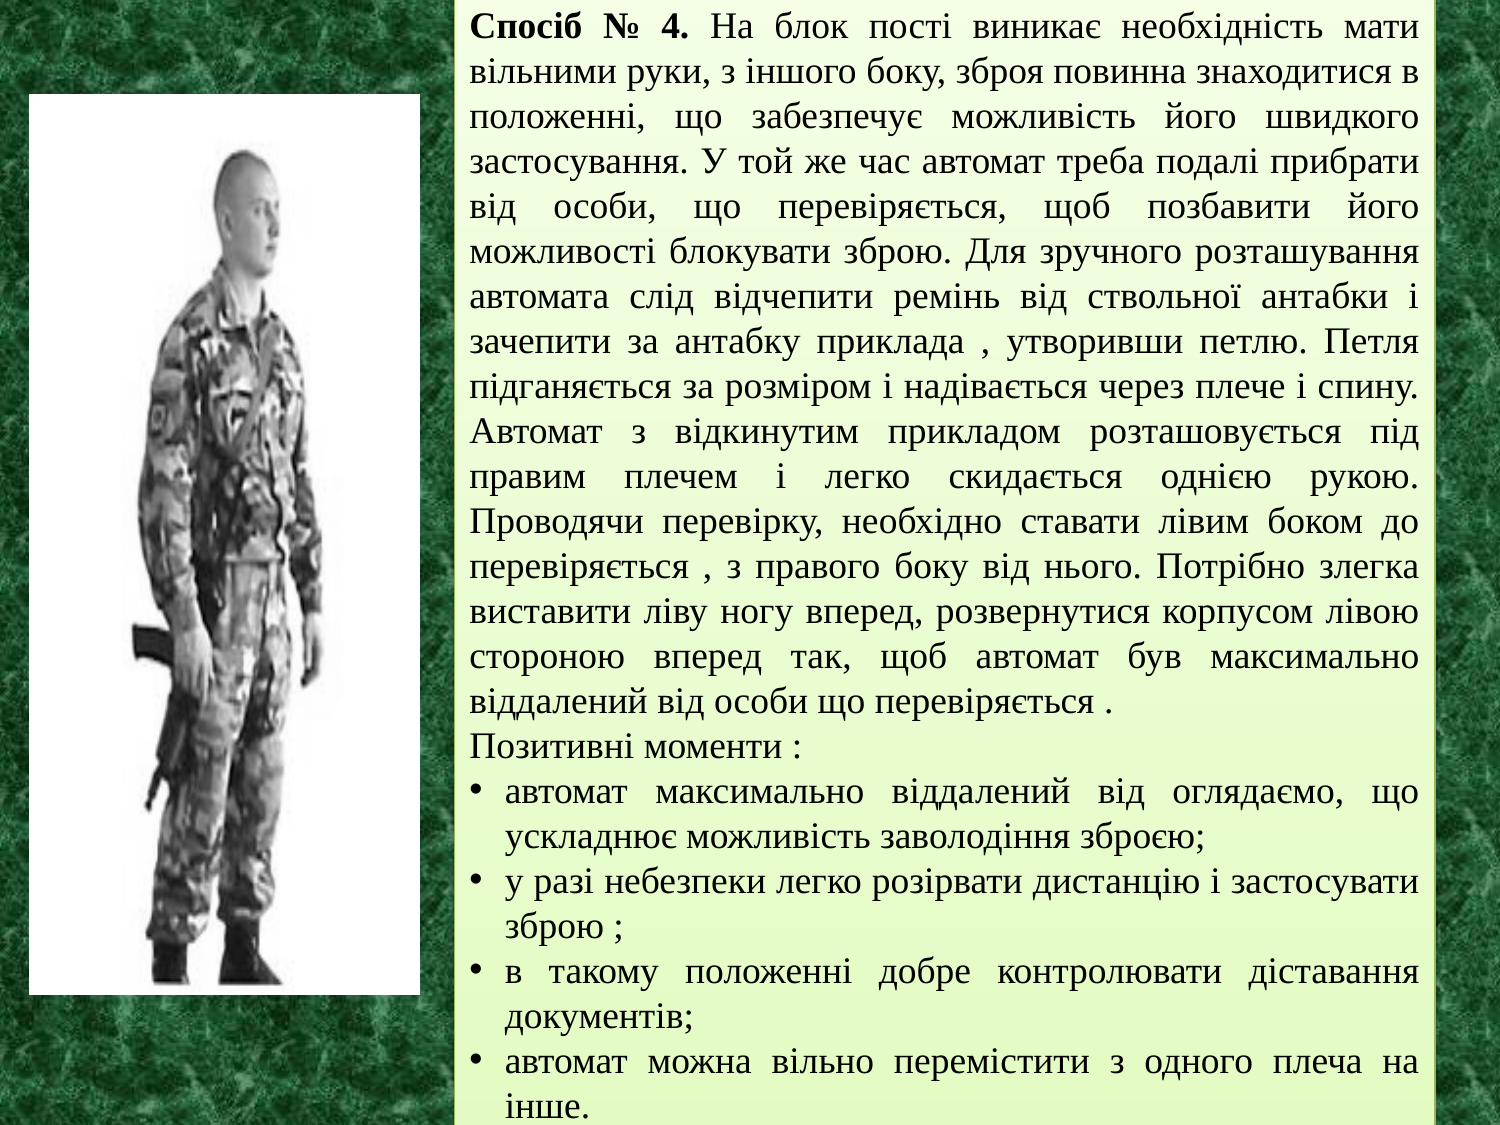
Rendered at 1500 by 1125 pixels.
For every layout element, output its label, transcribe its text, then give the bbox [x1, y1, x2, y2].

text_box Спосіб № 4. На блок пості виникає необхідність мати вільними руки, з іншого боку, зброя повинна знаходитися в положенні, що забезпечує можливість його швидкого застосування. У той же час автомат треба подалі прибрати від особи, що перевіряється, щоб позбавити його можливості блокувати зброю. Для зручного розташування автомата слід відчепити ремінь від ствольної антабки і зачепити за антабку приклада , утворивши петлю. Петля підганяється за розміром і надівається через плече і спину. Автомат з відкинутим прикладом розташовується під правим плечем і легко скидається однією рукою. Проводячи перевірку, необхідно ставати лівим боком до перевіряється , з правого боку від нього. Потрібно злегка виставити ліву ногу вперед, розвернутися корпусом лівою стороною вперед так, щоб автомат був максимально віддалений від особи що перевіряється . Позитивні моменти : автомат максимально віддалений від оглядаємо, що ускладнює можливість заволодіння зброєю; у разі небезпеки легко розірвати дистанцію і застосувати зброю ; в такому положенні добре контролювати діставання документів; автомат можна вільно перемістити з одного плеча на інше. [454, 0, 1436, 1125]
picture [0, 0, 454, 1125]
picture [1436, 0, 1500, 1125]
